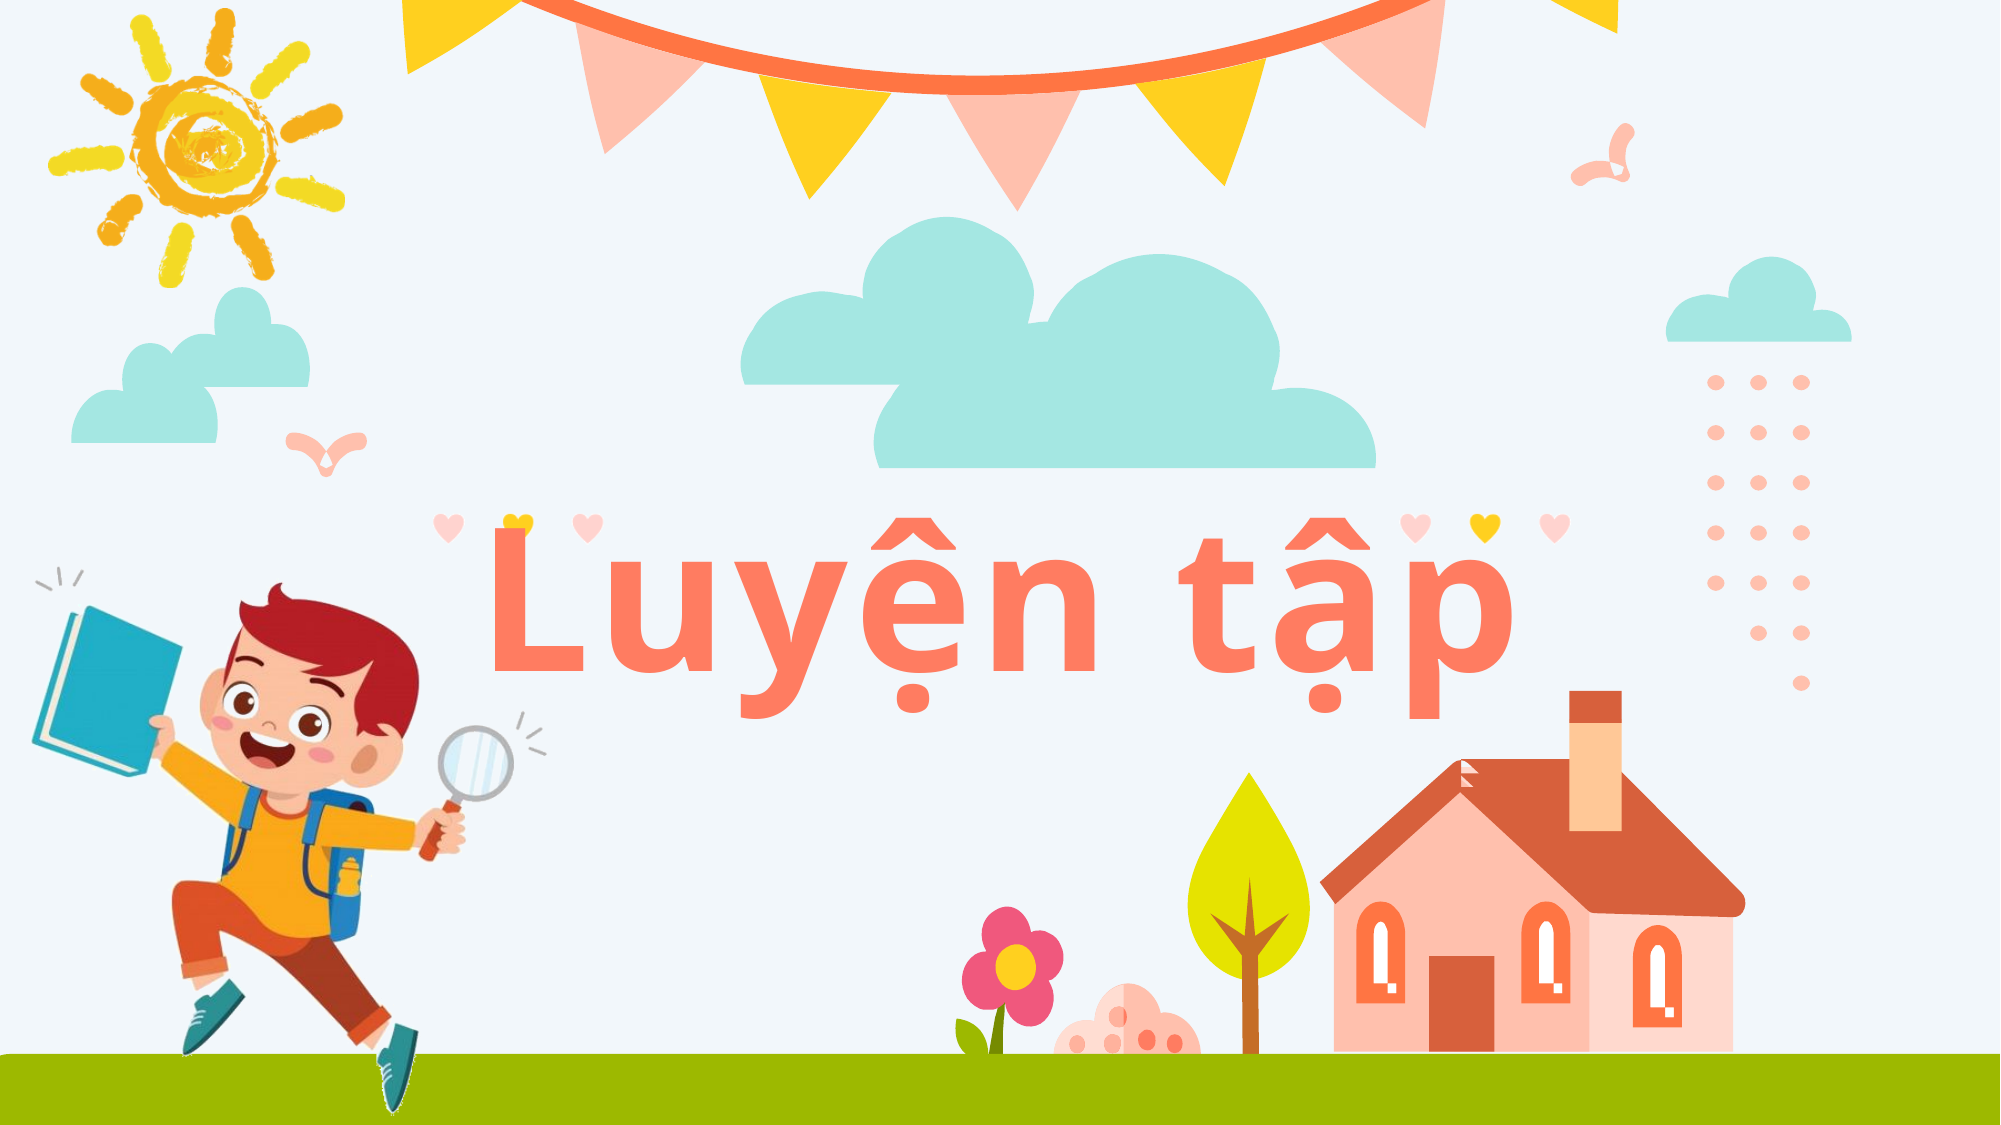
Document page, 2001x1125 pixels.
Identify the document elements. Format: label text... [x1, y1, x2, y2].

text_box Luyện tập [594, 586, 1615, 719]
text_box Luyện tập [385, 464, 1615, 470]
text_box [172, 288, 310, 387]
text_box [1630, 124, 1635, 141]
text_box [71, 343, 218, 443]
picture [48, 8, 345, 288]
text_box [873, 276, 1376, 464]
text_box [594, 1053, 946, 1125]
text_box [1747, 1053, 2000, 1125]
picture [0, 470, 1665, 1125]
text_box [1665, 256, 1854, 691]
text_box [410, 0, 1630, 276]
text_box [740, 276, 1047, 385]
text_box [285, 432, 367, 470]
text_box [946, 690, 1747, 1125]
